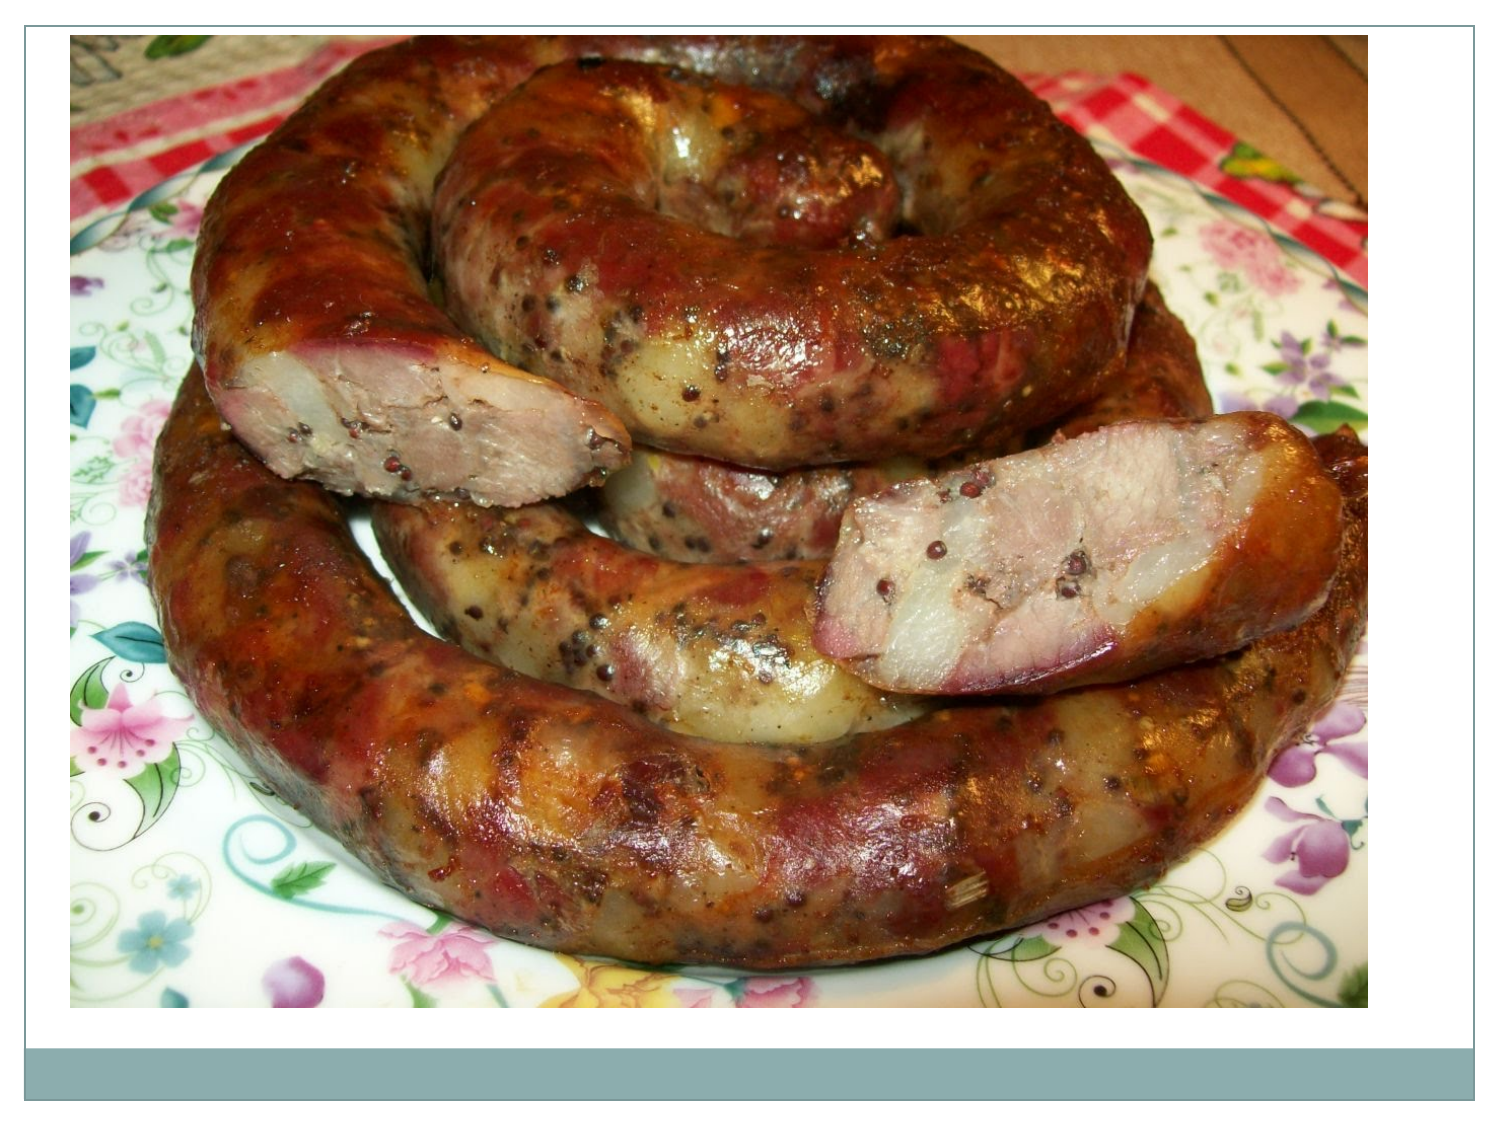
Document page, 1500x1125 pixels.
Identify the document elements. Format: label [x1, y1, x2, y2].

picture [70, 34, 1368, 1008]
